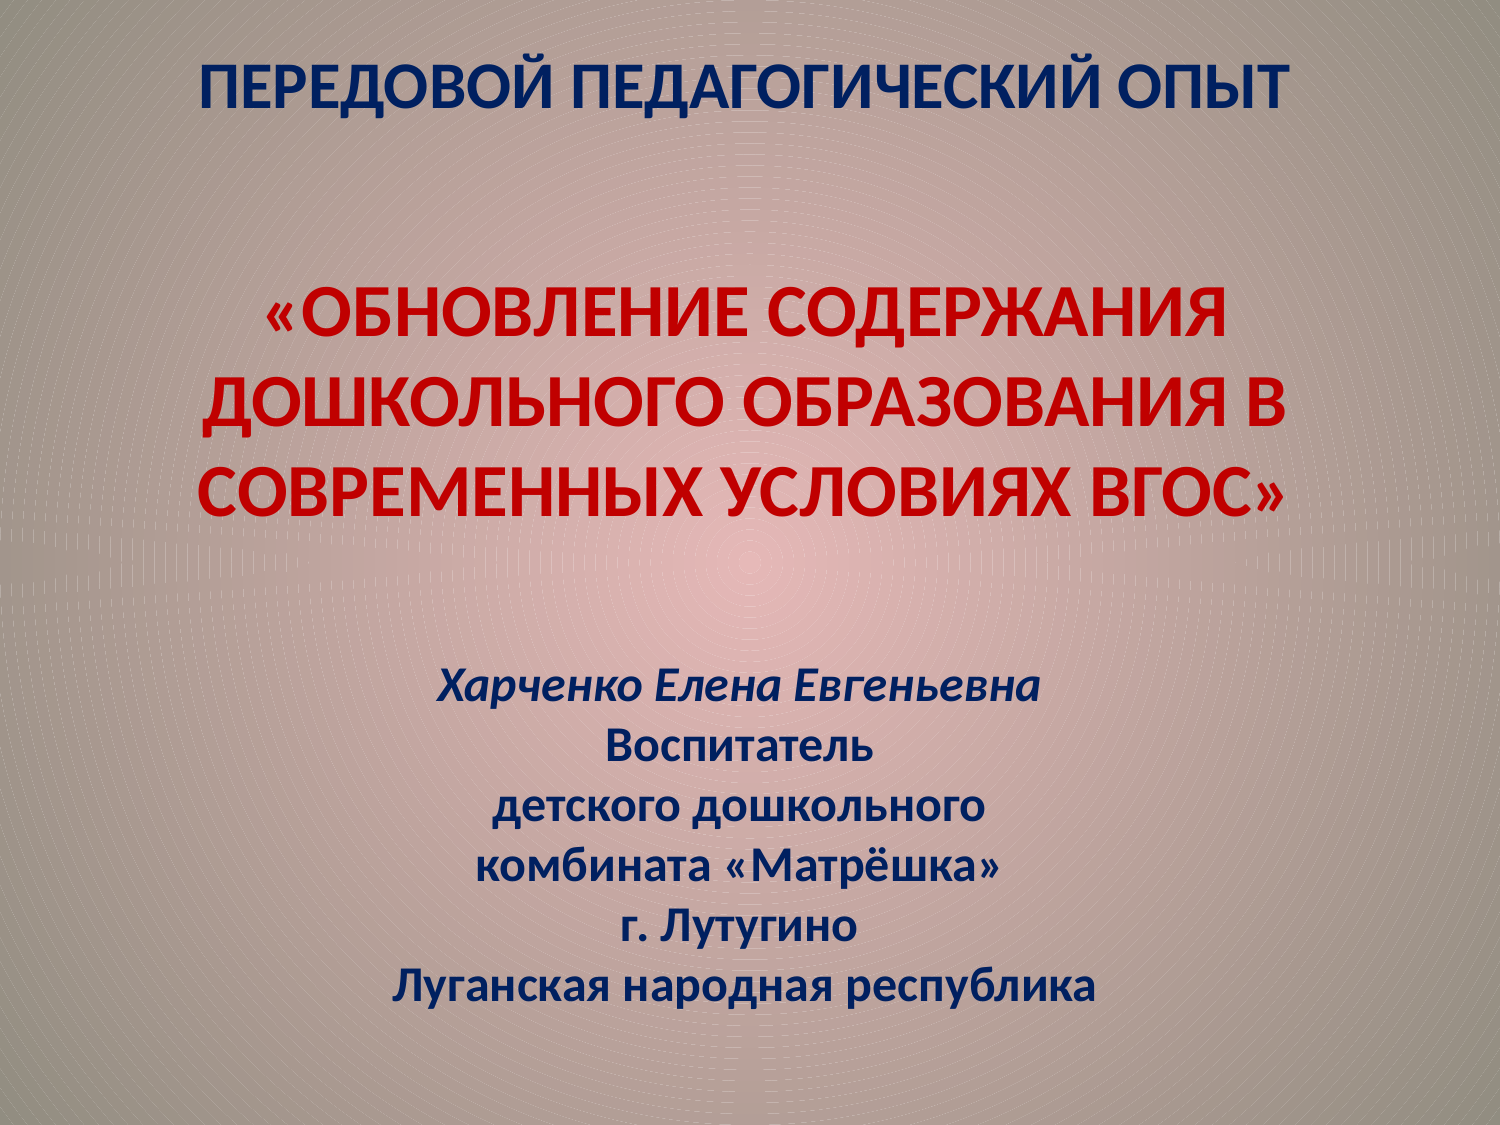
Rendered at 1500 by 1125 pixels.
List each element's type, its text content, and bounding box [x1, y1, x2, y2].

title ПЕРЕДОВОЙ ПЕДАГОГИЧЕСКИЙ ОПЫТ «ОБНОВЛЕНИЕ СОДЕРЖАНИЯ ДОШКОЛЬНОГО ОБРАЗОВАНИЯ В СОВРЕМЕННЫХ УСЛОВИЯХ ВГОС» Харченко Елена Евгеньевна Воспитатель детского дошкольного комбината «Матрёшка» г. Лутугино Луганская народная республика [70, 105, 1421, 1009]
